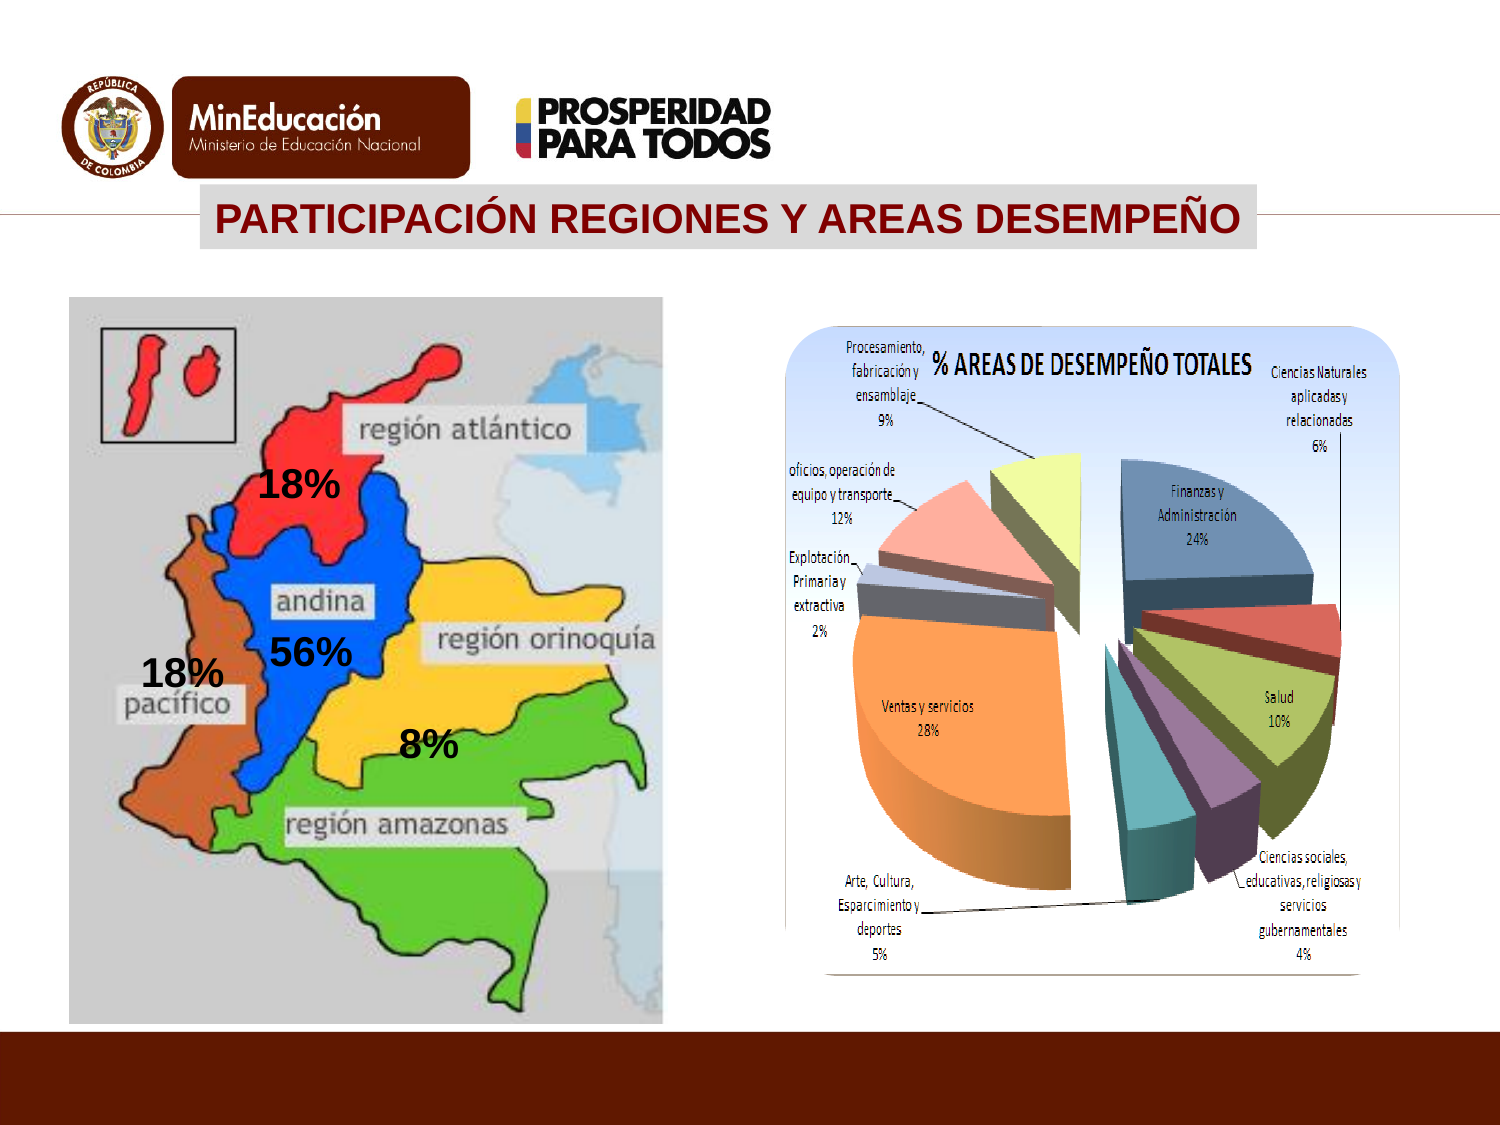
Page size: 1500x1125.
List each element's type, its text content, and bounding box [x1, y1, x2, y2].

picture [0, 0, 1500, 1125]
text_box PARTICIPACIÓN REGIONES Y AREAS DESEMPEÑO [199, 184, 1257, 250]
